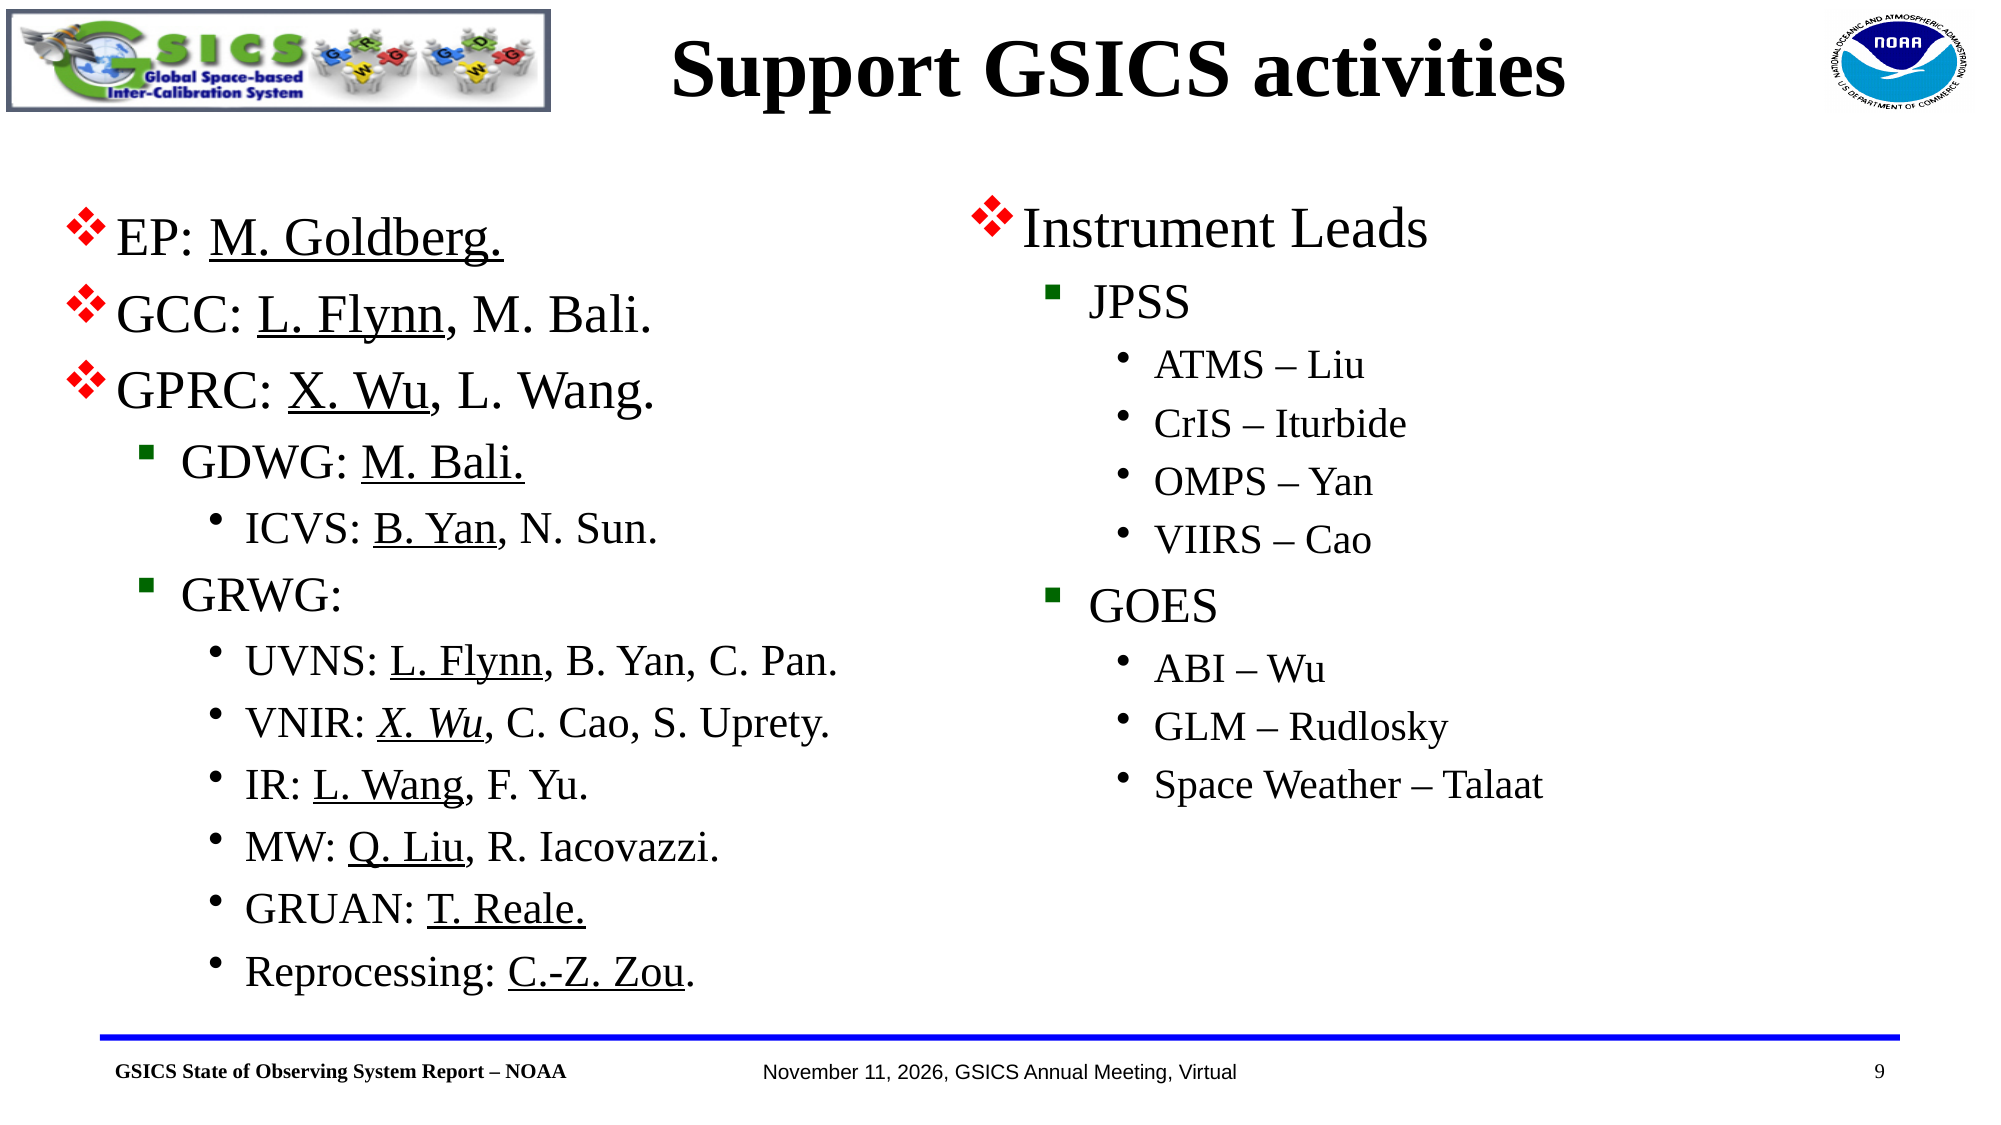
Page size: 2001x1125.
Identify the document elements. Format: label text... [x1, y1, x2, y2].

title Support GSICS activities [229, 6, 2000, 194]
picture [6, 9, 229, 112]
slide_number 9 [1600, 1049, 1901, 1089]
list EP: M. Goldberg. GCC: L. Flynn, M. Bali. GPRC: X. Wu, L. Wang. GDWG: M. Bali. ICVS: B. Yan, N. Sun. GRWG: UVNS: L. Flynn, B. Yan, C. Pan. VNIR: X. Wu, C. Cao, S. Uprety. IR: L. Wang, F. Yu. MW: Q. Liu, R. Iacovazzi. GRUAN: T. Reale. Reprocessing: C.-Z. Zou. [46, 193, 931, 1006]
list Instrument Leads JPSS ATMS – Liu CrIS – Iturbide OMPS – Yan VIIRS – Cao GOES ABI – Wu GLM – Rudlosky Space Weather – Talaat [951, 180, 1932, 1006]
